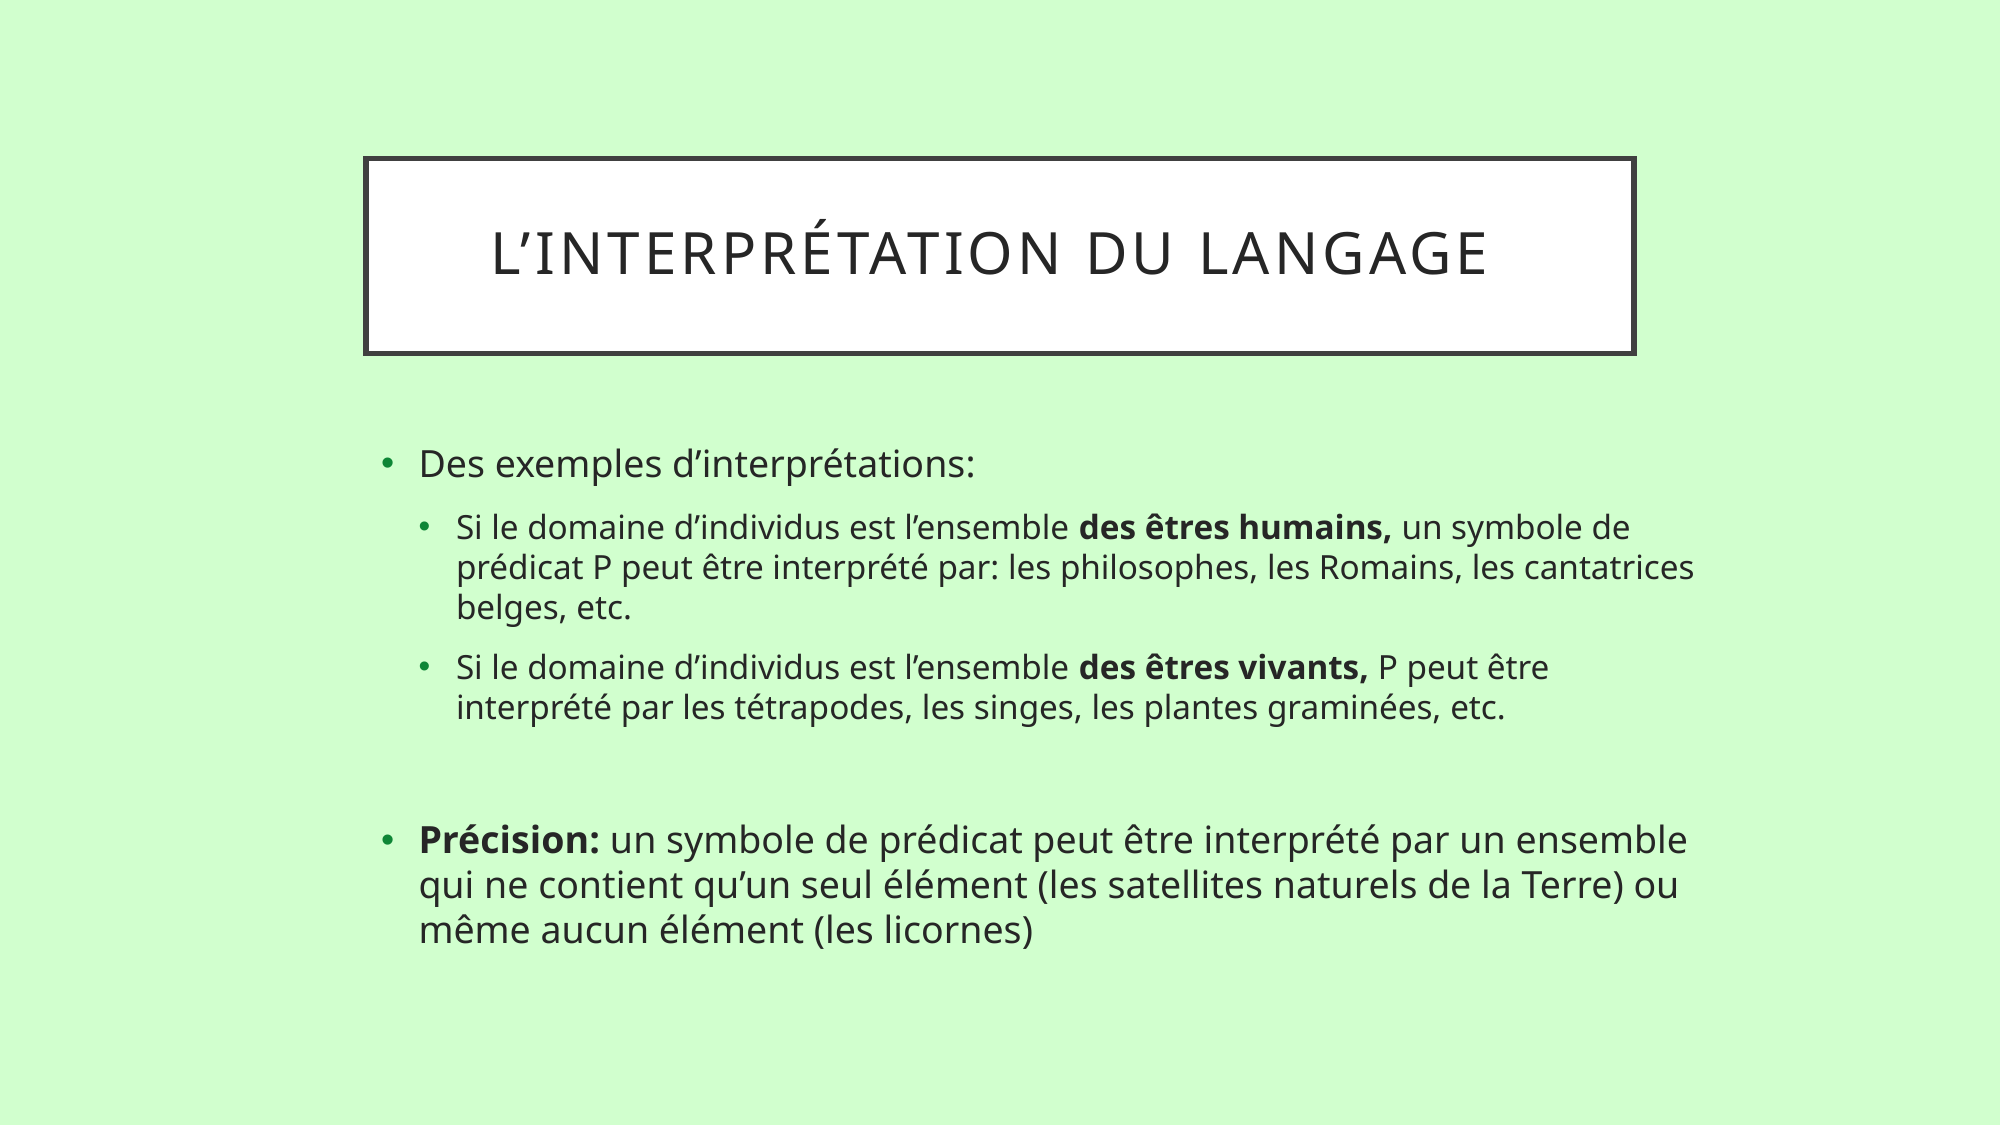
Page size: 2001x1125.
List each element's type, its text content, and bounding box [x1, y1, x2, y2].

list Des exemples d’interprétations: Si le domaine d’individus est l’ensemble des êtres humains, un symbole de prédicat P peut être interprété par: les philosophes, les Romains, les cantatrices belges, etc. Si le domaine d’individus est l’ensemble des êtres vivants, P peut être interprété par les tétrapodes, les singes, les plantes graminées, etc. Précision: un symbole de prédicat peut être interprété par un ensemble qui ne contient qu’un seul élément (les satellites naturels de la Terre) ou même aucun élément (les licornes) [366, 432, 1728, 1093]
